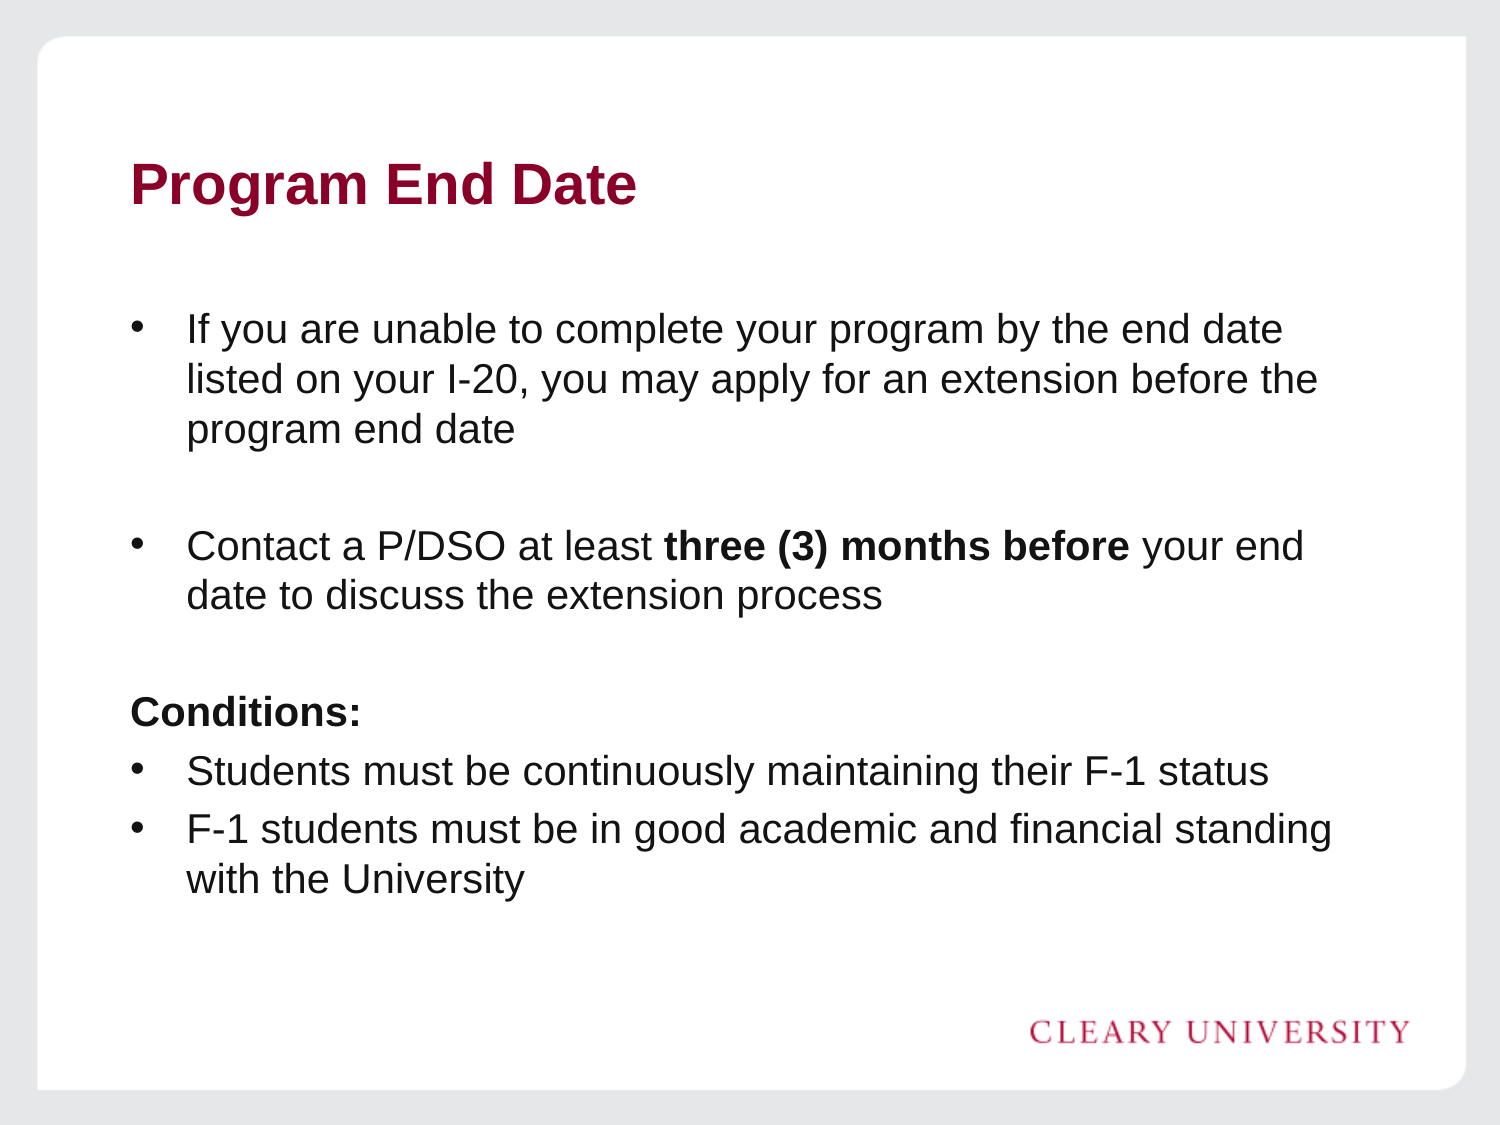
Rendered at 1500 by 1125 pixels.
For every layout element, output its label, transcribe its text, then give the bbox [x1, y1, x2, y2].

list If you are unable to complete your program by the end date listed on your I-20, you may apply for an extension before the program end date Contact a P/DSO at least three (3) months before your end date to discuss the extension process Conditions: Students must be continuously maintaining their F-1 status F-1 students must be in good academic and financial standing with the University [115, 294, 1389, 936]
title Program End Date [115, 146, 1389, 294]
